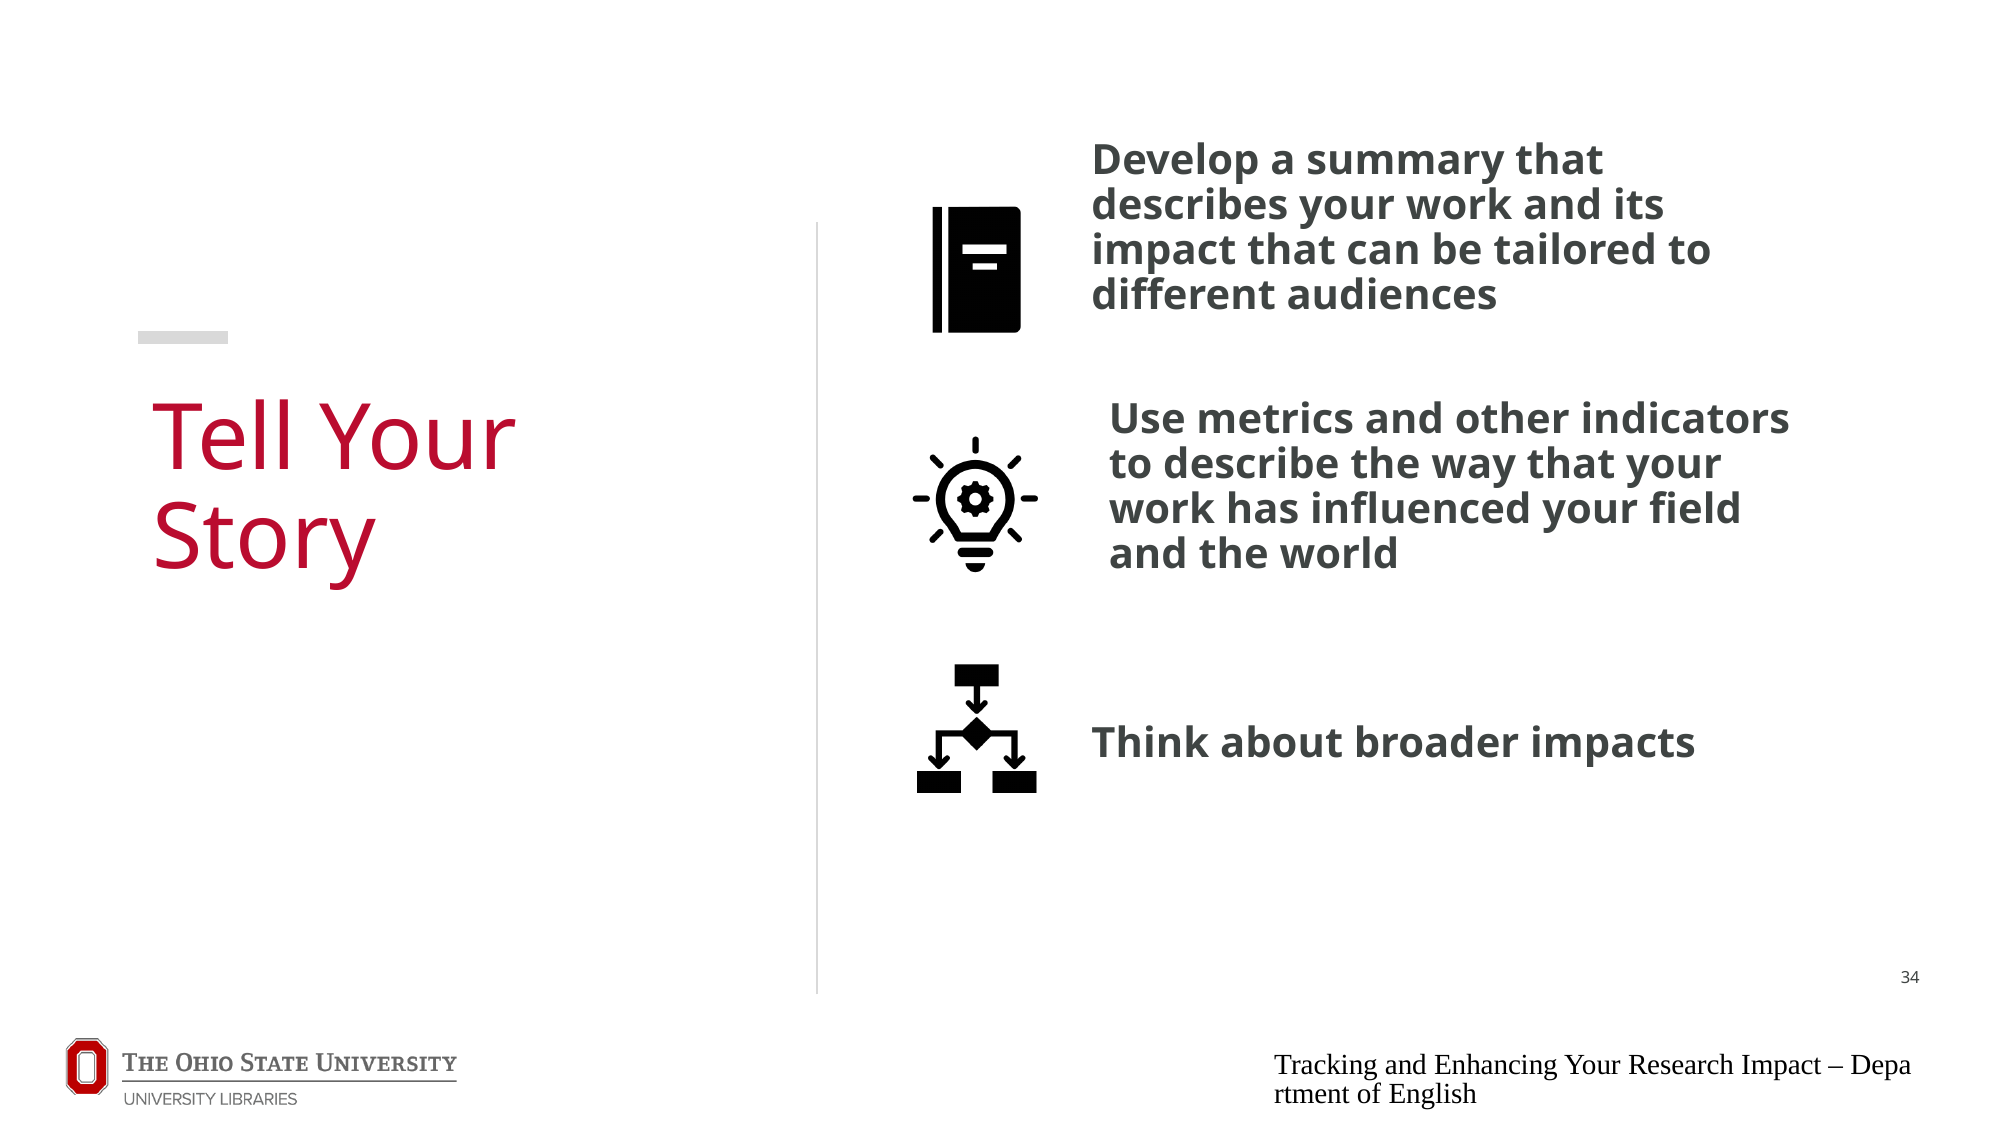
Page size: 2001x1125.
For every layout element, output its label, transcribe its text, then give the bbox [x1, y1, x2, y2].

picture [901, 430, 1052, 581]
title Tell Your Story [137, 382, 735, 601]
picture [901, 194, 1052, 345]
picture [901, 653, 1052, 804]
picture [118, 1086, 309, 1111]
footer Tracking and Enhancing Your Research Impact – Department of English [1259, 1032, 1935, 1093]
text_box Use metrics and other indicators to describe the way that your work has influenced your field and the world [1093, 472, 1836, 585]
slide_number 34 [1853, 948, 1935, 1009]
text_box Think about broader impacts [1076, 682, 1819, 775]
list Develop a summary that describes your work and its impact that can be tailored to different audiences [1076, 213, 1819, 326]
